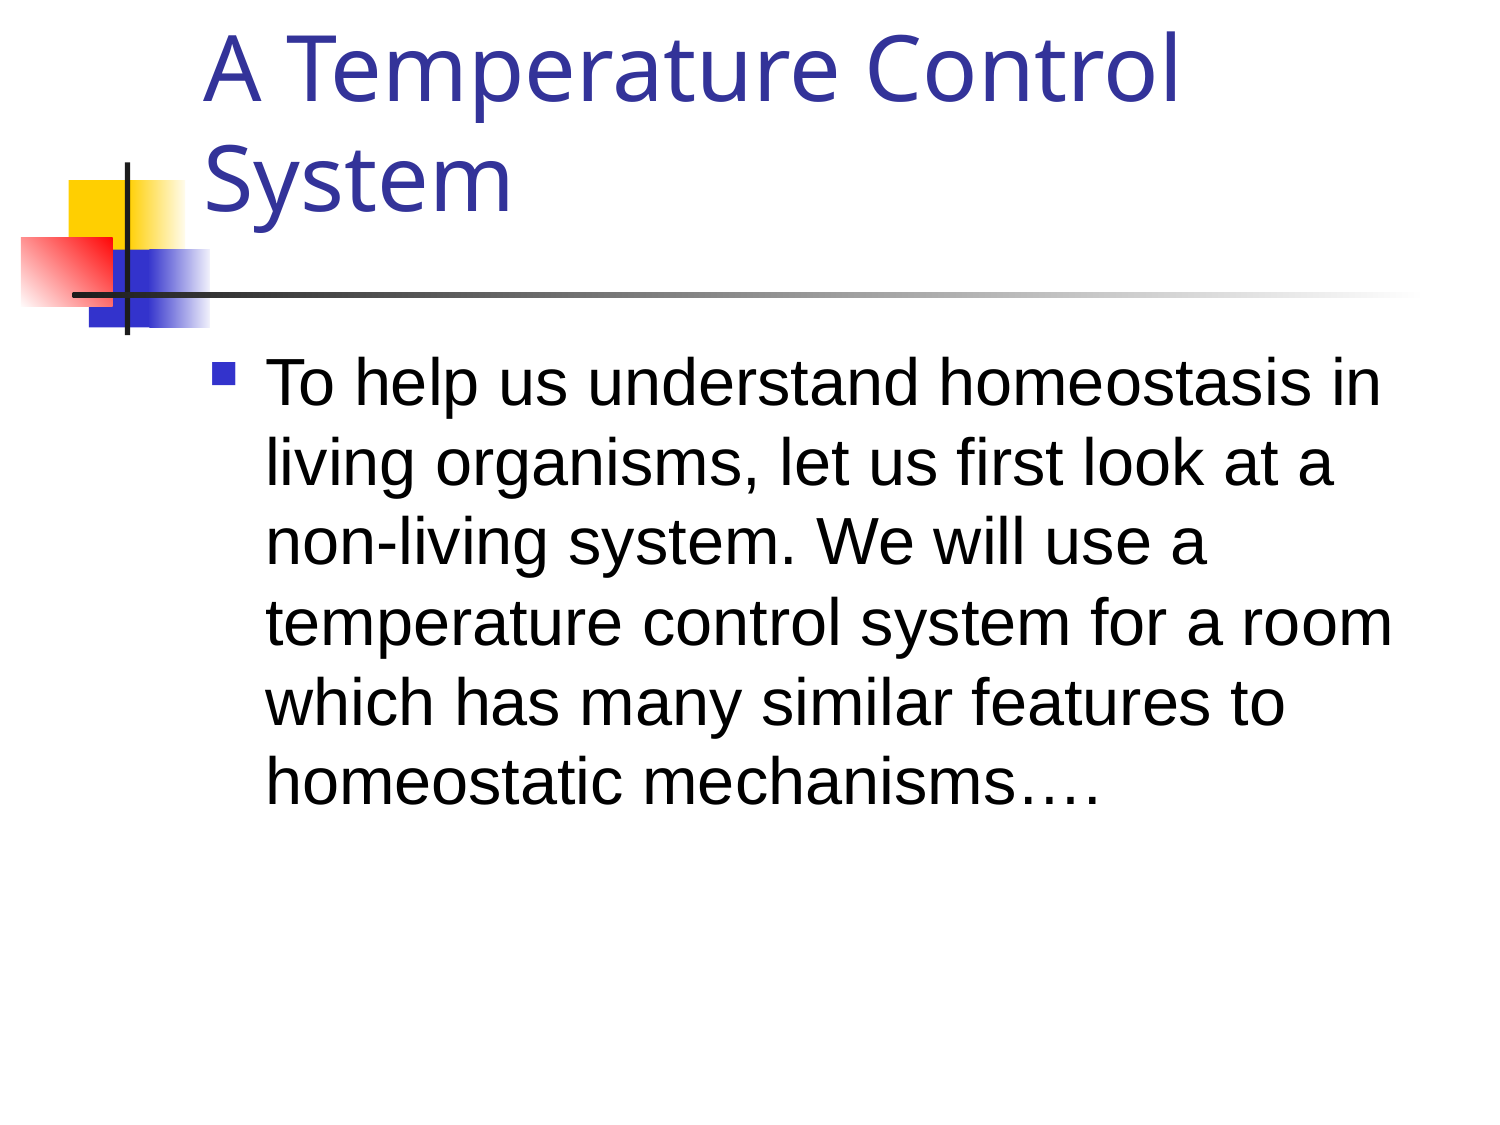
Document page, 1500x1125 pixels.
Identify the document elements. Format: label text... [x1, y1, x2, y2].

title A Temperature Control System [188, 34, 1468, 238]
list To help us understand homeostasis in living organisms, let us first look at a non-living system. We will use a temperature control system for a room which has many similar features to homeostatic mechanisms…. [193, 330, 1470, 1007]
